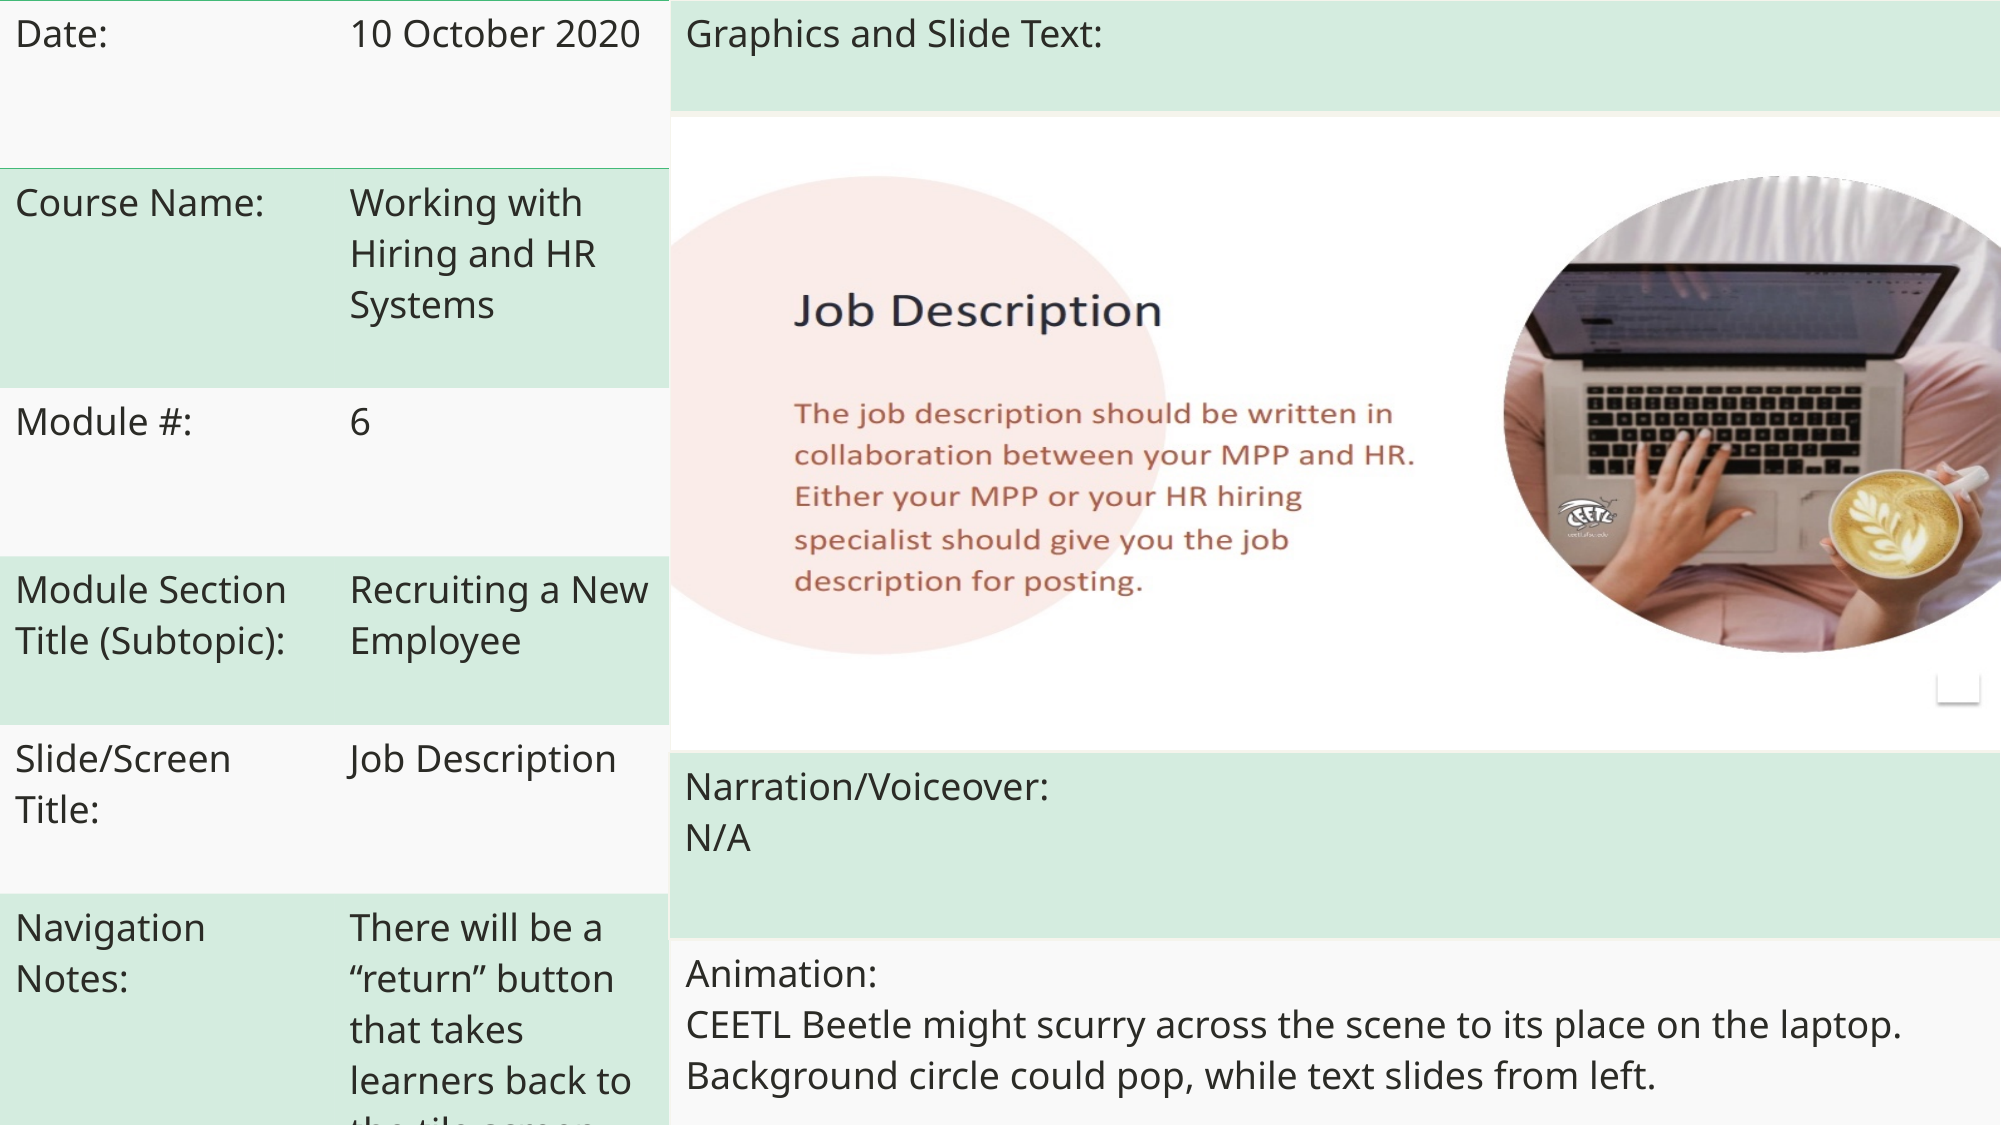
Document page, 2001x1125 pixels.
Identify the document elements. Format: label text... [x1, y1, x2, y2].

table_cell [671, 117, 2000, 750]
table_cell Navigation Notes: [0, 894, 335, 1125]
table_cell Module Section Title (Subtopic): [0, 556, 335, 725]
table_cell Course Name: [0, 169, 335, 388]
table_cell Slide/Screen Title: [0, 725, 335, 894]
table_cell There will be a “return” button that takes learners back to the tile screen. [335, 894, 669, 1125]
table_cell Recruiting a New Employee [335, 556, 669, 725]
table_header Animation: CEETL Beetle might scurry across the scene to its place on the laptop. Background circle could pop, while text slides from left. [671, 941, 2000, 1125]
table_header Graphics and Slide Text: [671, 1, 2000, 111]
table_cell Job Description [335, 725, 669, 894]
table_header 10 October 2020 [335, 1, 669, 168]
table_cell Working with Hiring and HR Systems [335, 169, 669, 388]
table_header Narration/Voiceover: N/A [670, 753, 2000, 938]
table_cell Module #: [0, 388, 335, 556]
table_header Date: [0, 1, 335, 168]
table_cell 6 [335, 388, 669, 556]
